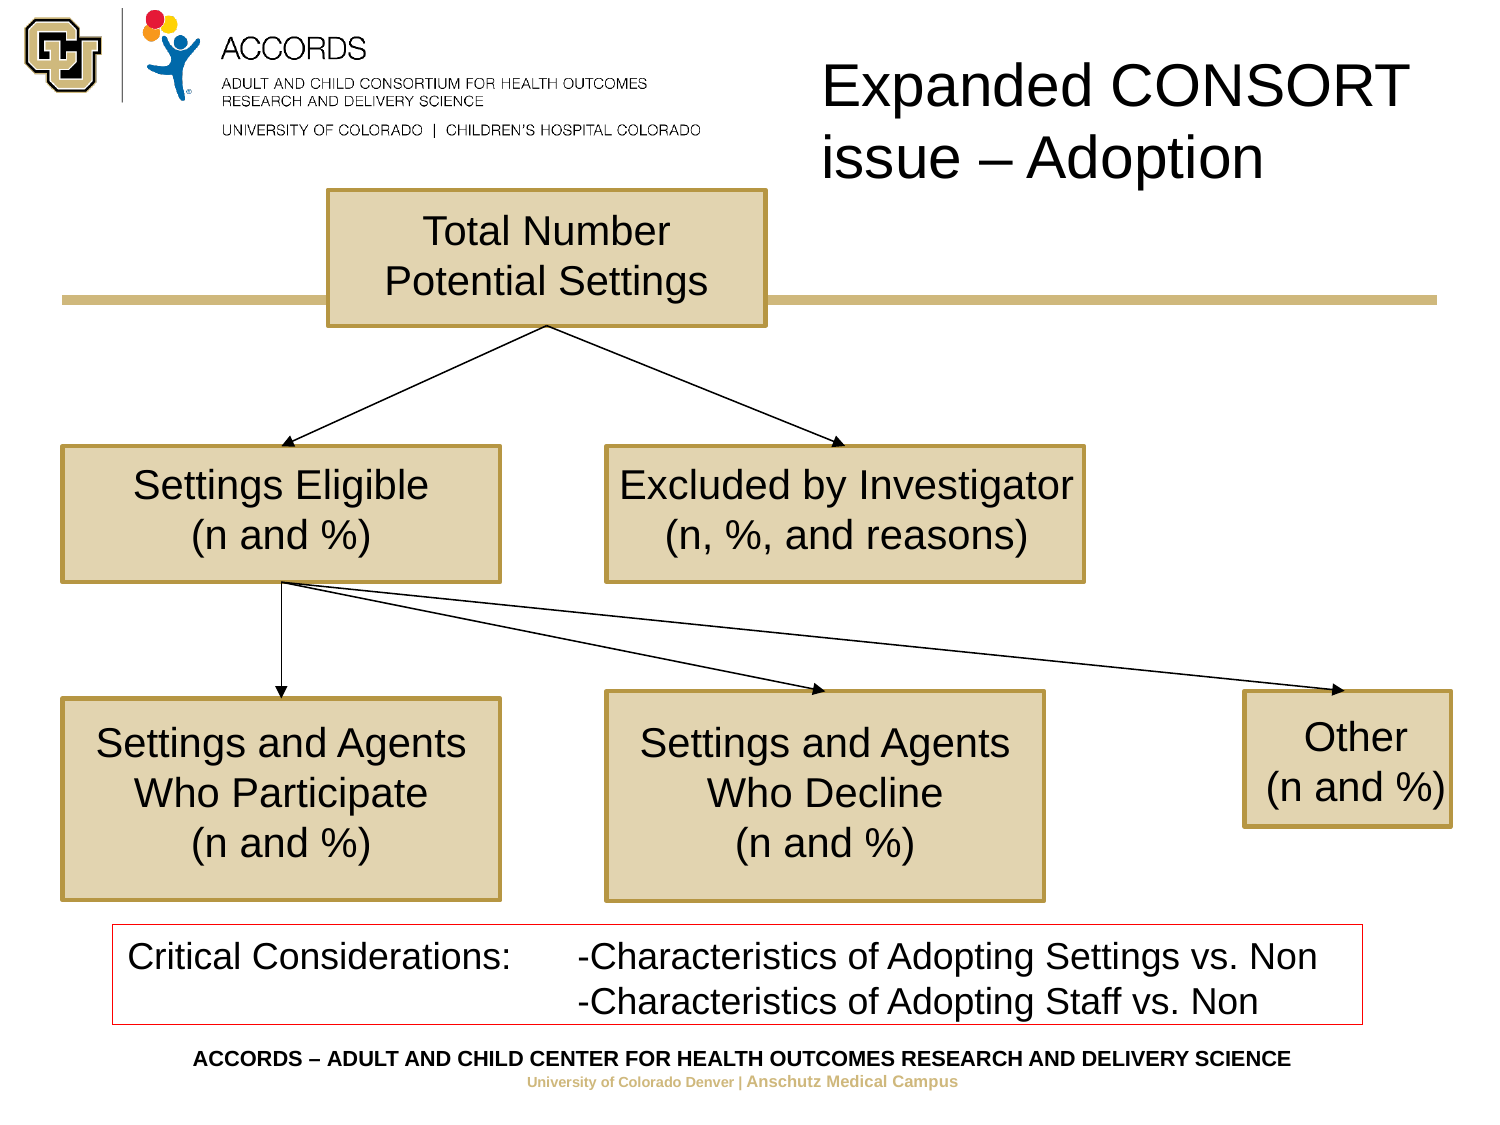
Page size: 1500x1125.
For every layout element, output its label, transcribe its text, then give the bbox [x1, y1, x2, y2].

footer Critical Considerations: -Characteristics of Adopting Settings vs. Non -Characteristics of Adopting Staff vs. Non [112, 924, 1363, 1025]
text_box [62, 189, 1464, 902]
title Expanded CONSORT issue – Adoption [806, 48, 1500, 188]
picture [24, 8, 700, 138]
